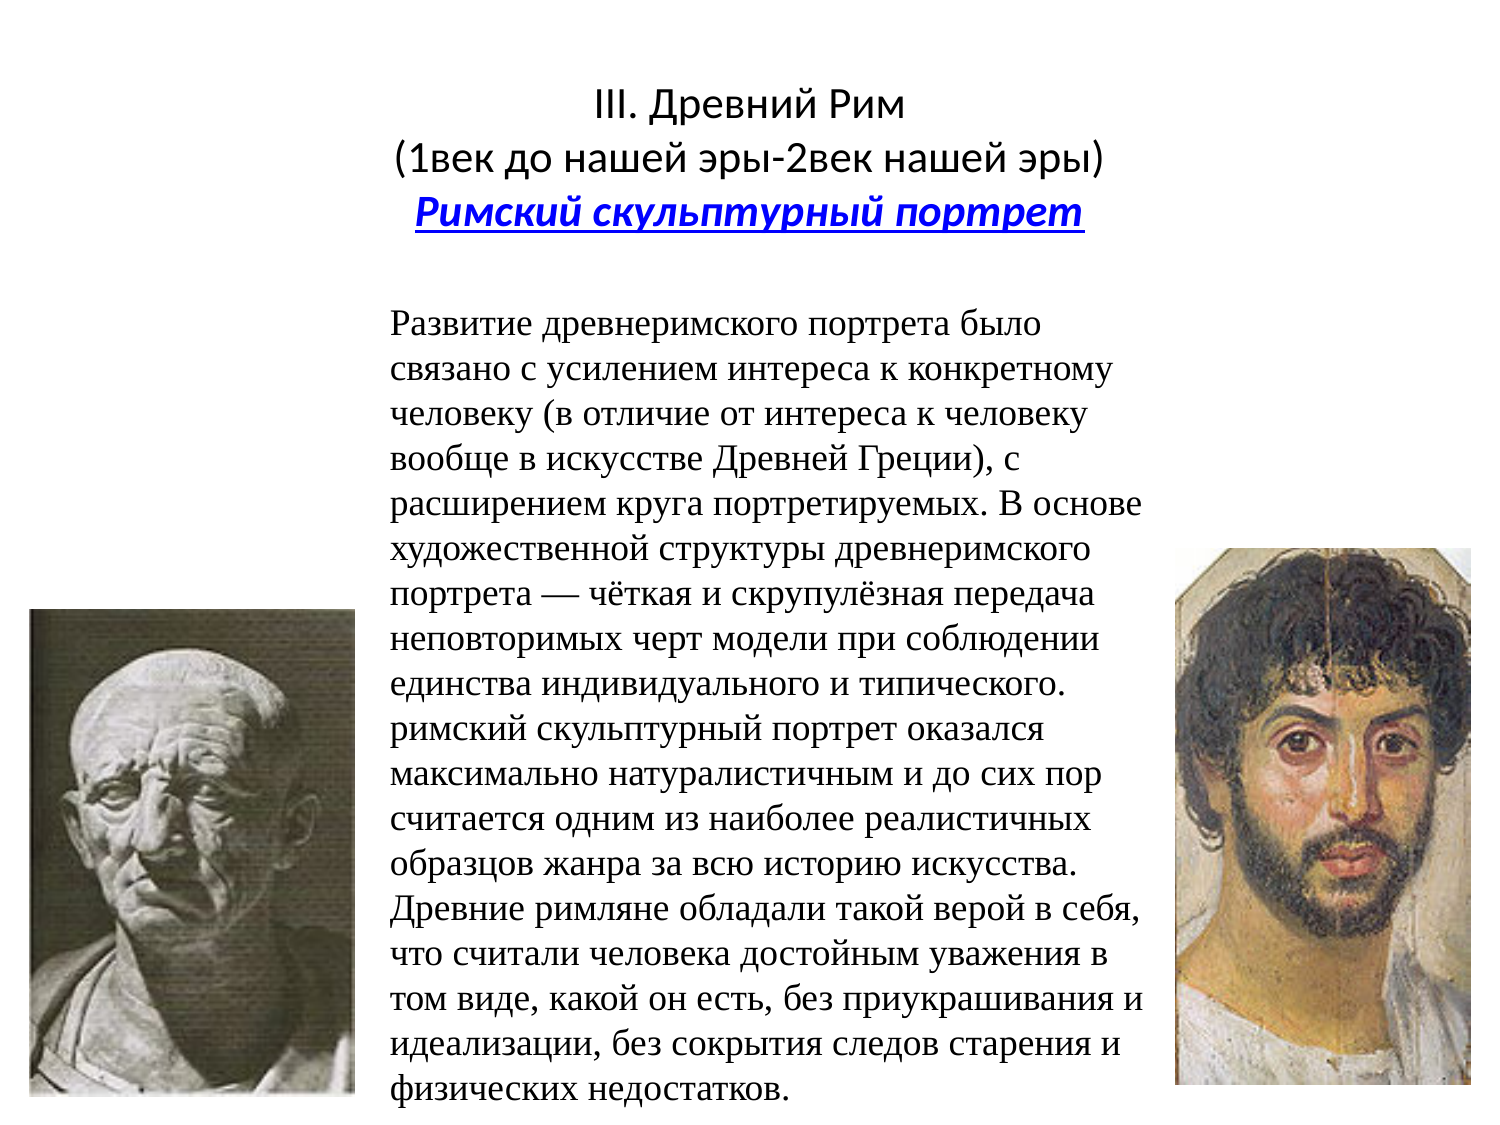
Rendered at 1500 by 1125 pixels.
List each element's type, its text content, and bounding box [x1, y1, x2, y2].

title III. Древний Рим (1век до нашей эры-2век нашей эры) Римский скульптурный портрет [75, 66, 1425, 244]
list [29, 609, 355, 1098]
picture [1174, 547, 1471, 1085]
text_box Развитие древнеримского портрета было связано с усилением интереса к конкретному человеку (в отличие от интереса к человеку вообще в искусстве Древней Греции), с расширением круга портретируемых. В основе художественной структуры древнеримского портрета — чёткая и скрупулёзная передача неповторимых черт модели при соблюдении единства индивидуального и типического. римский скульптурный портрет оказался максимально натуралистичным и до сих пор считается одним из наиболее реалистичных образцов жанра за всю историю искусства. Древние римляне обладали такой верой в себя, что считали человека достойным уважения в том виде, какой он есть, без приукрашивания и идеализации, без сокрытия следов старения и физических недостатков. [375, 290, 1176, 1116]
